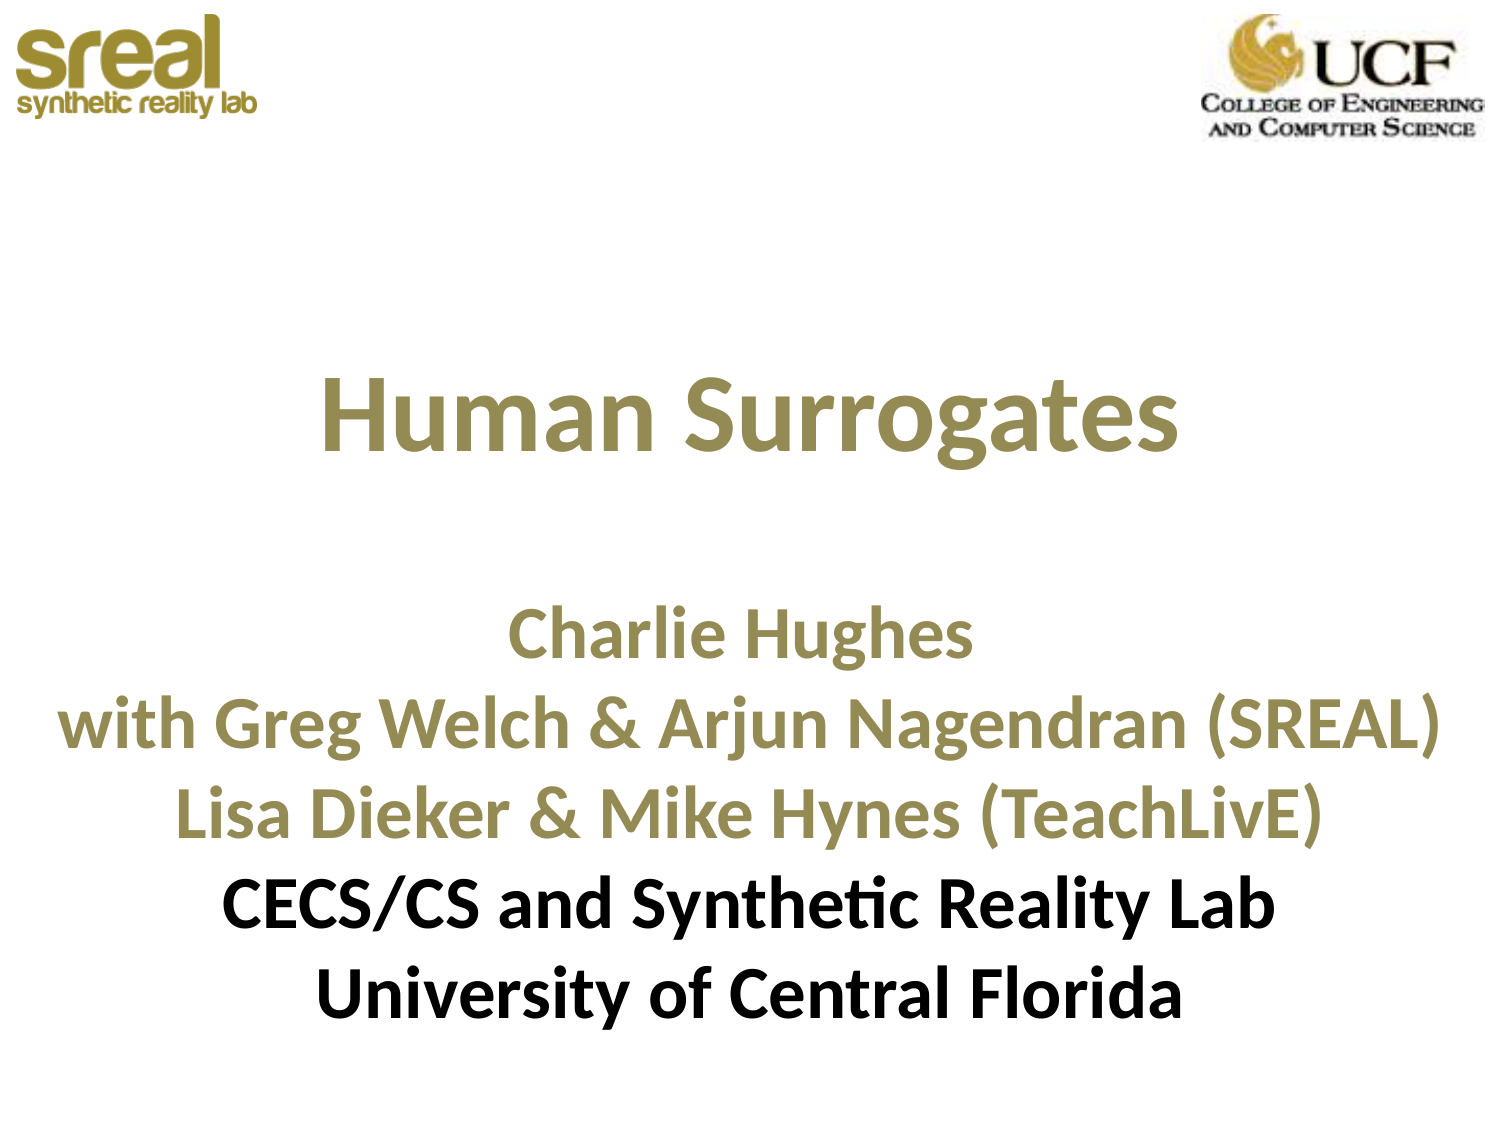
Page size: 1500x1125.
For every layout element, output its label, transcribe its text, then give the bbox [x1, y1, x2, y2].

picture [16, 14, 257, 119]
picture [1201, 14, 1485, 143]
title Human Surrogates Charlie Hughes with Greg Welch & Arjun Nagendran (SREAL) Lisa Dieker & Mike Hynes (TeachLivE) CECS/CS and Synthetic Reality Lab University of Central Florida [16, 331, 1485, 573]
